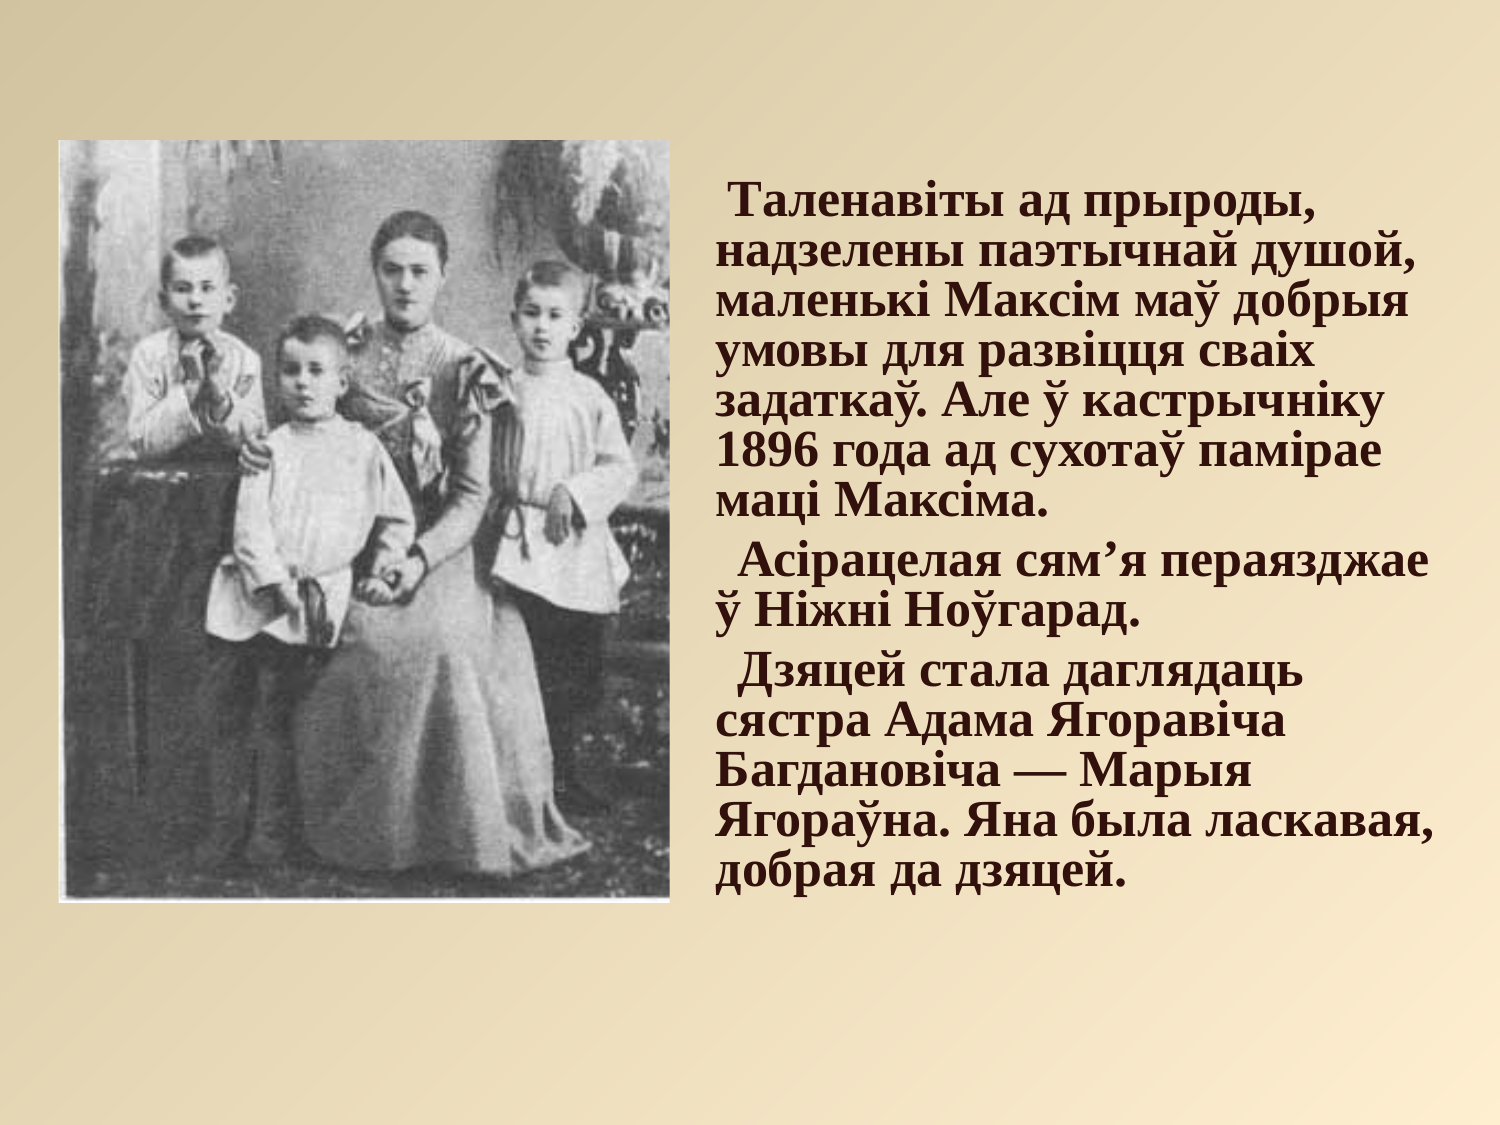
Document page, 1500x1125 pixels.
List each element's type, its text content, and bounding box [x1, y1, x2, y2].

list Таленавіты ад прыроды, надзелены паэтычнай душой, маленькі Максім маў добрыя умовы для развіцця сваіх задаткаў. Але ў кастрычніку 1896 года ад сухотаў памірае маці Максіма. Асірацелая сям’я пераязджае ў Ніжні Ноўгарад. Дзяцей стала даглядаць сястра Адама Ягоравіча Багдановіча — Марыя Ягораўна. Яна была ласкавая, добрая да дзяцей. [644, 128, 1477, 1125]
picture [58, 140, 670, 903]
